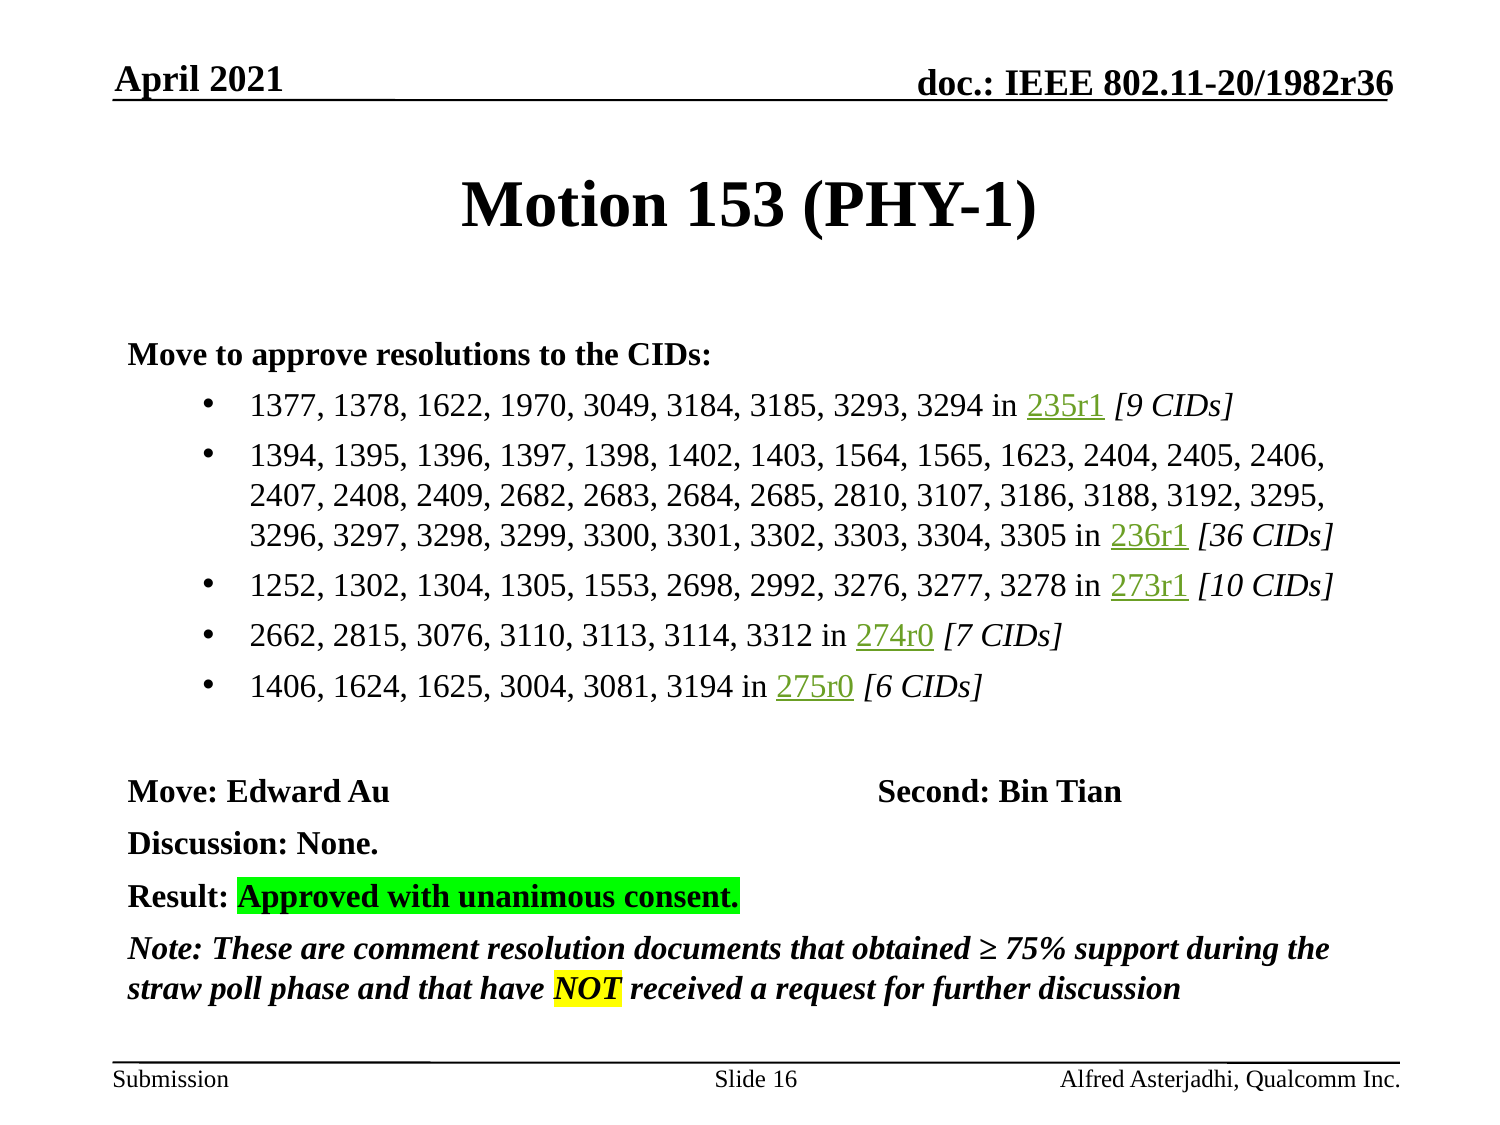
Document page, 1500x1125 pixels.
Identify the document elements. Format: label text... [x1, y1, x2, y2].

list Move to approve resolutions to the CIDs: 1377, 1378, 1622, 1970, 3049, 3184, 3185, 3293, 3294 in 235r1 [9 CIDs] 1394, 1395, 1396, 1397, 1398, 1402, 1403, 1564, 1565, 1623, 2404, 2405, 2406, 2407, 2408, 2409, 2682, 2683, 2684, 2685, 2810, 3107, 3186, 3188, 3192, 3295, 3296, 3297, 3298, 3299, 3300, 3301, 3302, 3303, 3304, 3305 in 236r1 [36 CIDs] 1252, 1302, 1304, 1305, 1553, 2698, 2992, 3276, 3277, 3278 in 273r1 [10 CIDs] 2662, 2815, 3076, 3110, 3113, 3114, 3312 in 274r0 [7 CIDs] 1406, 1624, 1625, 3004, 3081, 3194 in 275r0 [6 CIDs] Move: Edward Au Second: Bin Tian Discussion: None. Result: Approved with unanimous consent. Note: These are comment resolution documents that obtained ≥ 75% support during the straw poll phase and that have NOT received a request for further discussion [112, 324, 1388, 1063]
slide_number Slide 16 [712, 1061, 800, 1123]
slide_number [114, 54, 423, 100]
footer Alfred Asterjadhi, Qualcomm Inc. [878, 1061, 1402, 1093]
title Motion 153 (PHY-1) [112, 112, 1388, 288]
